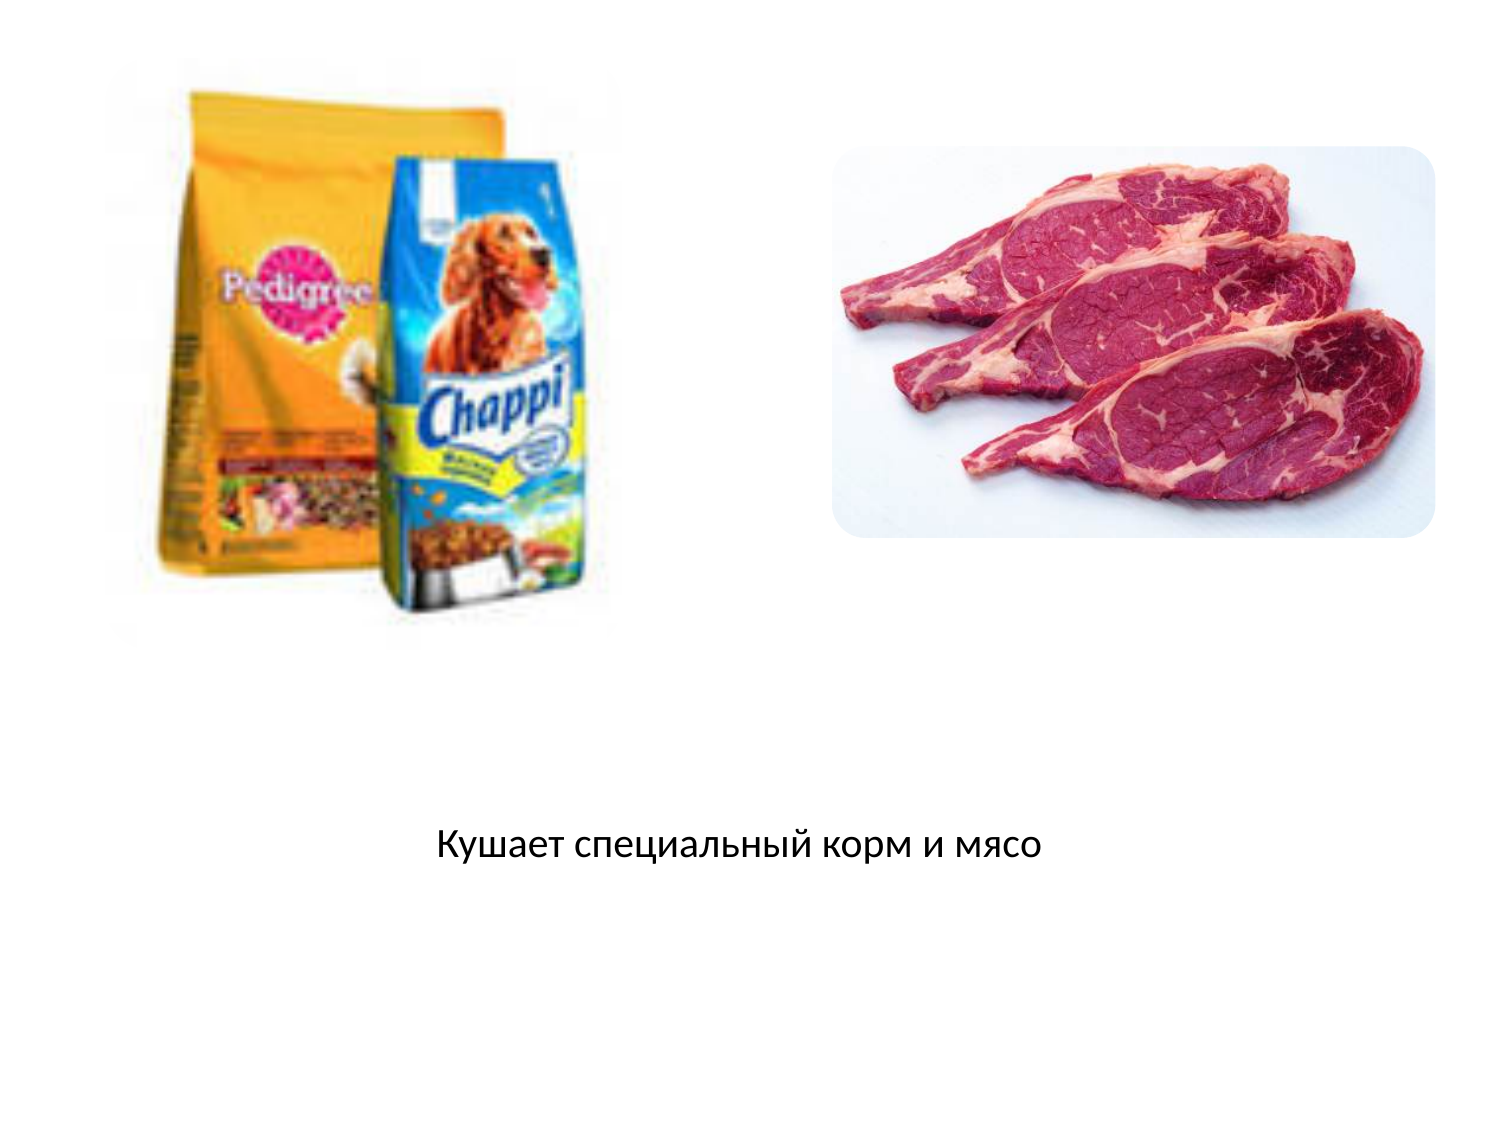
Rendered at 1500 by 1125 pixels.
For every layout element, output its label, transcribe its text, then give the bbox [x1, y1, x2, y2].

picture [831, 146, 1436, 539]
picture [105, 58, 622, 650]
text_box Кушает специальный корм и мясо [421, 808, 1231, 874]
